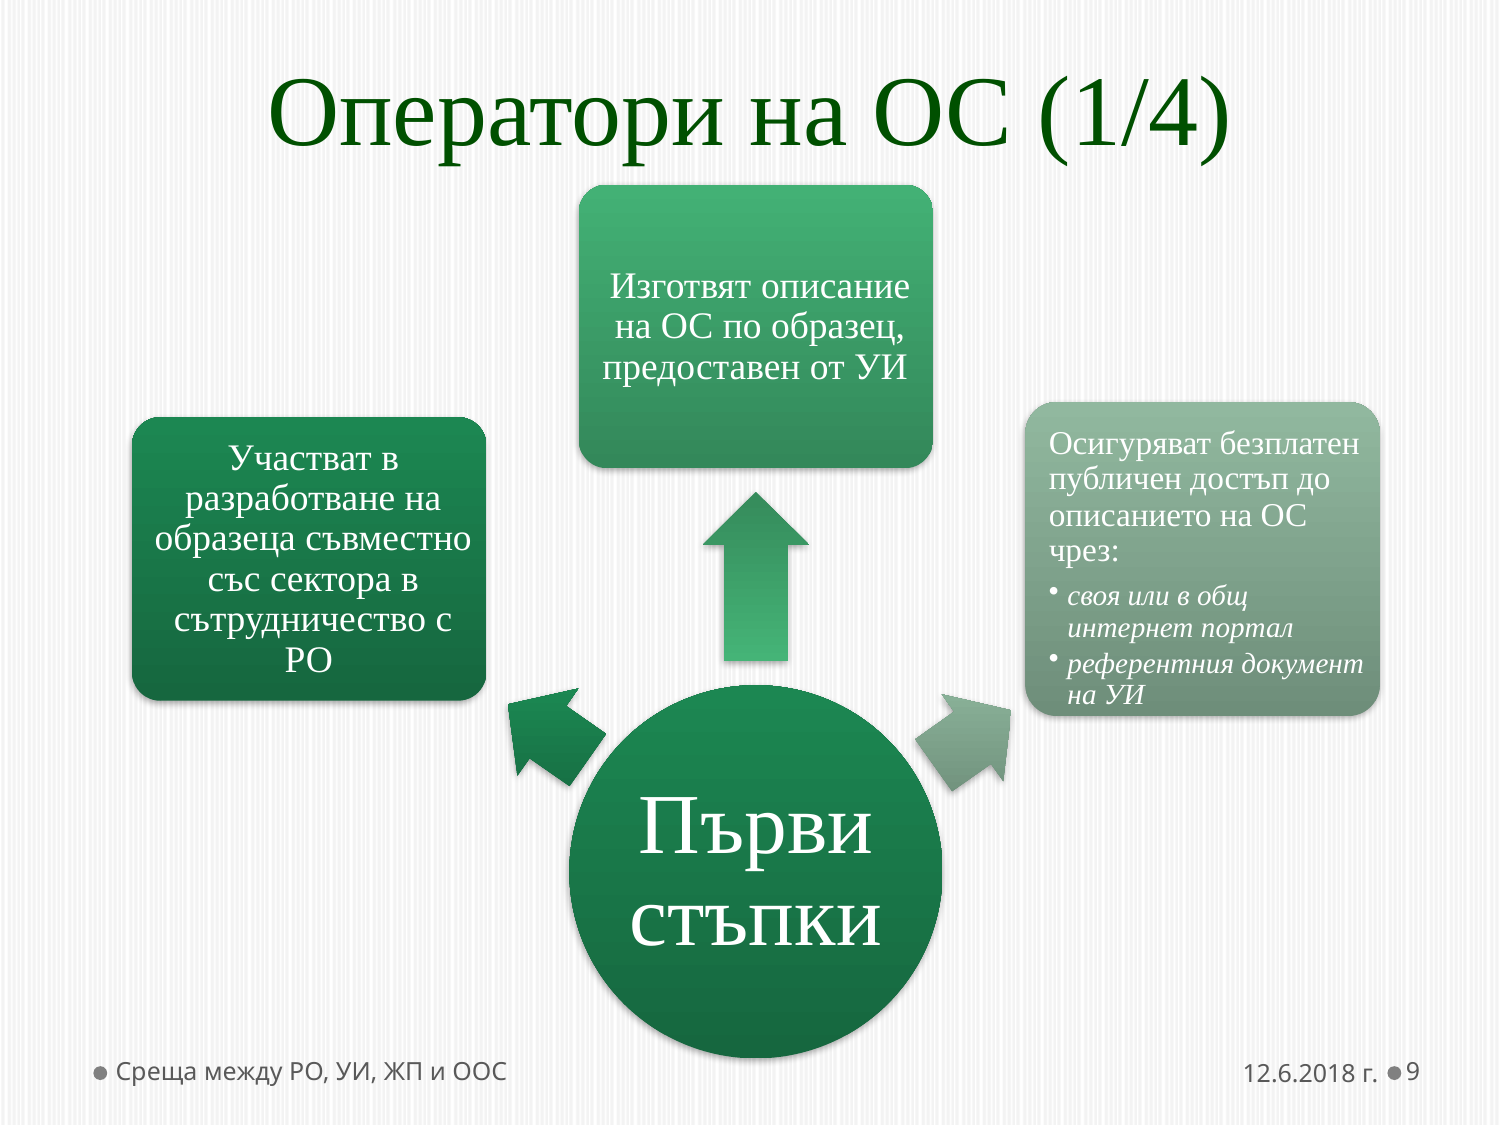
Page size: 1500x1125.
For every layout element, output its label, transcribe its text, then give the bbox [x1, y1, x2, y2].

title Оператори на ОС (1/4) [75, 66, 1425, 173]
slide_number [1043, 1067, 1386, 1103]
footer Среща между РО, УИ, ЖП и ООС [108, 1067, 576, 1103]
slide_number 9 [1401, 1042, 1494, 1103]
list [64, 184, 1448, 1059]
